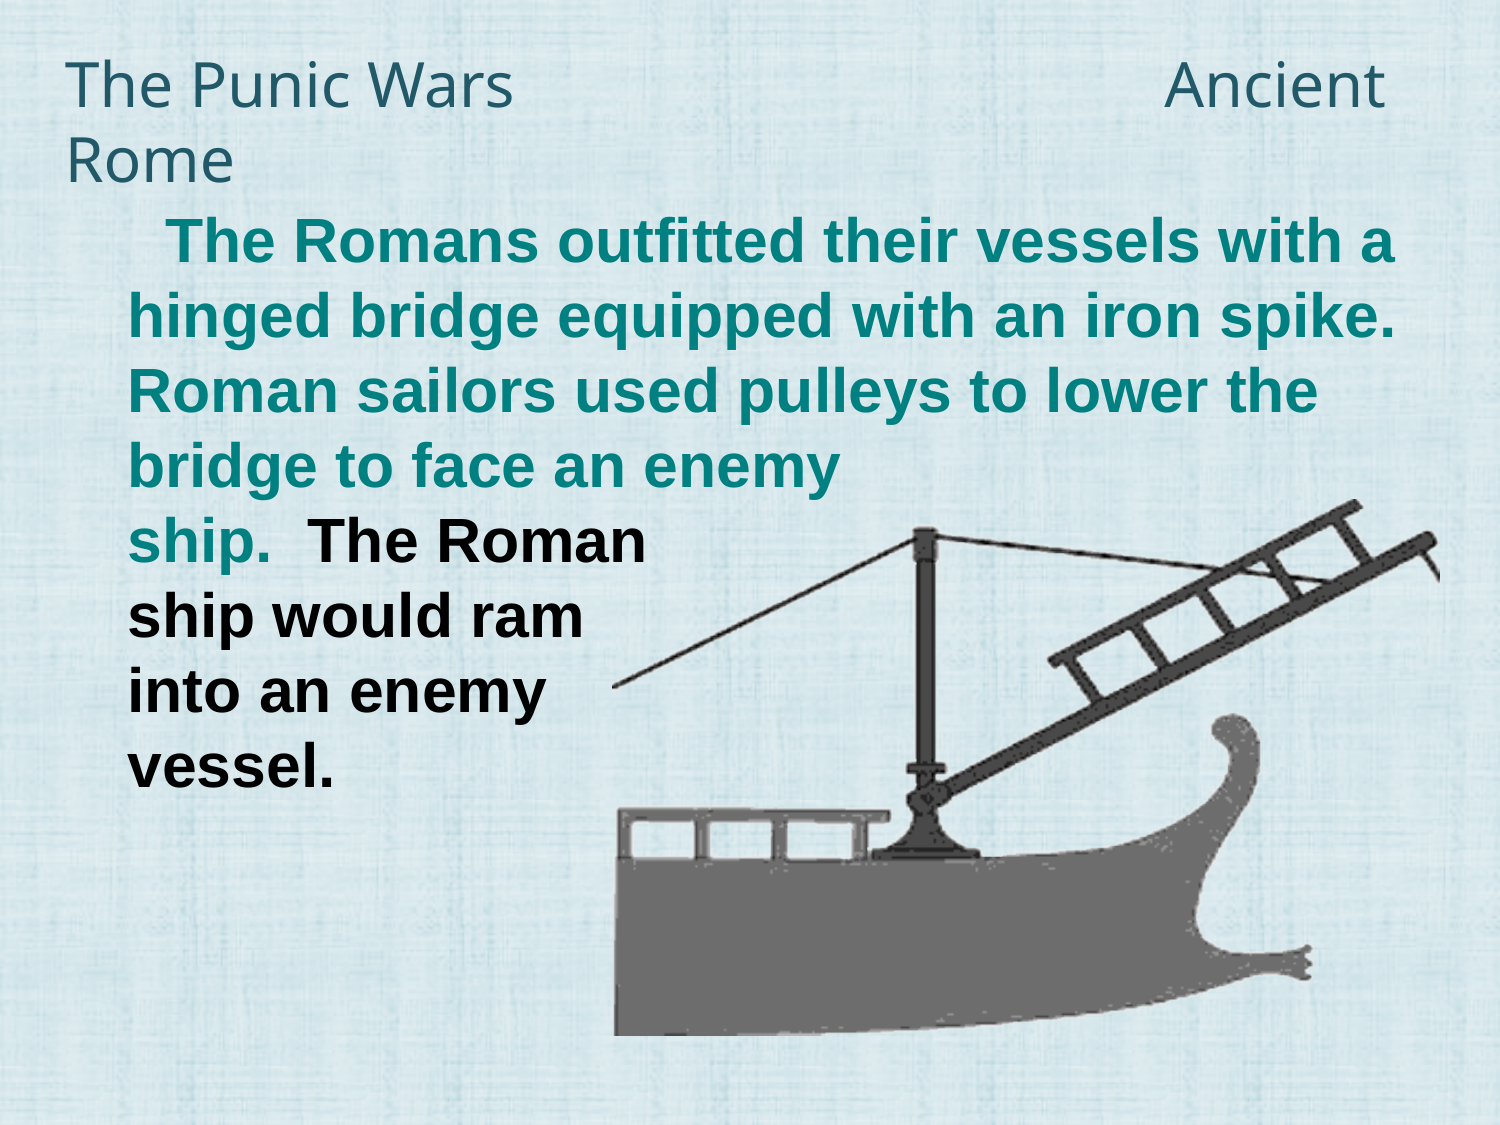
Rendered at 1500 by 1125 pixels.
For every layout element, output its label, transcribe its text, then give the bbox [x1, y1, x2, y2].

text_box The Romans outfitted their vessels with a hinged bridge equipped with an iron spike. Roman sailors used pulleys to lower the bridge to face an enemy ship. The Roman ship would ram into an enemy vessel. [112, 192, 1500, 808]
picture [612, 499, 1440, 1037]
text_box The Punic Wars Ancient Rome [49, 37, 1475, 203]
